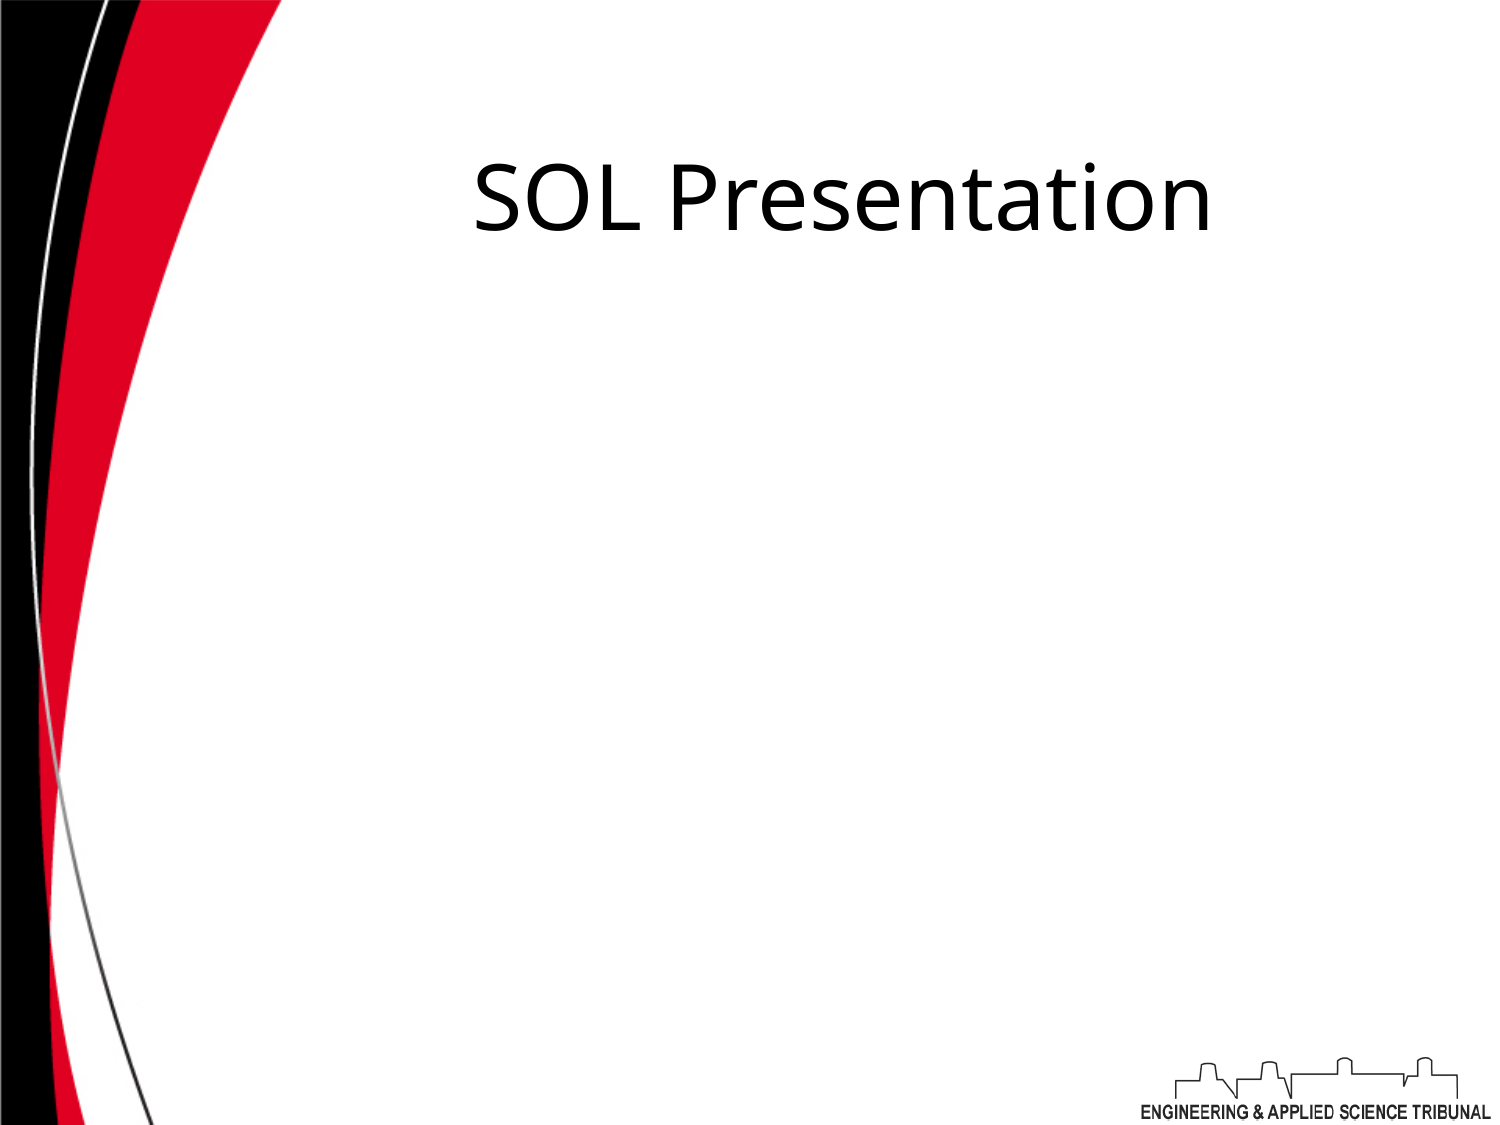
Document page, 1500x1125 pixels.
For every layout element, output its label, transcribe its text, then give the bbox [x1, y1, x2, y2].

title SOL Presentation [212, 100, 1475, 288]
picture [0, 0, 422, 1125]
picture [1137, 1057, 1495, 1121]
